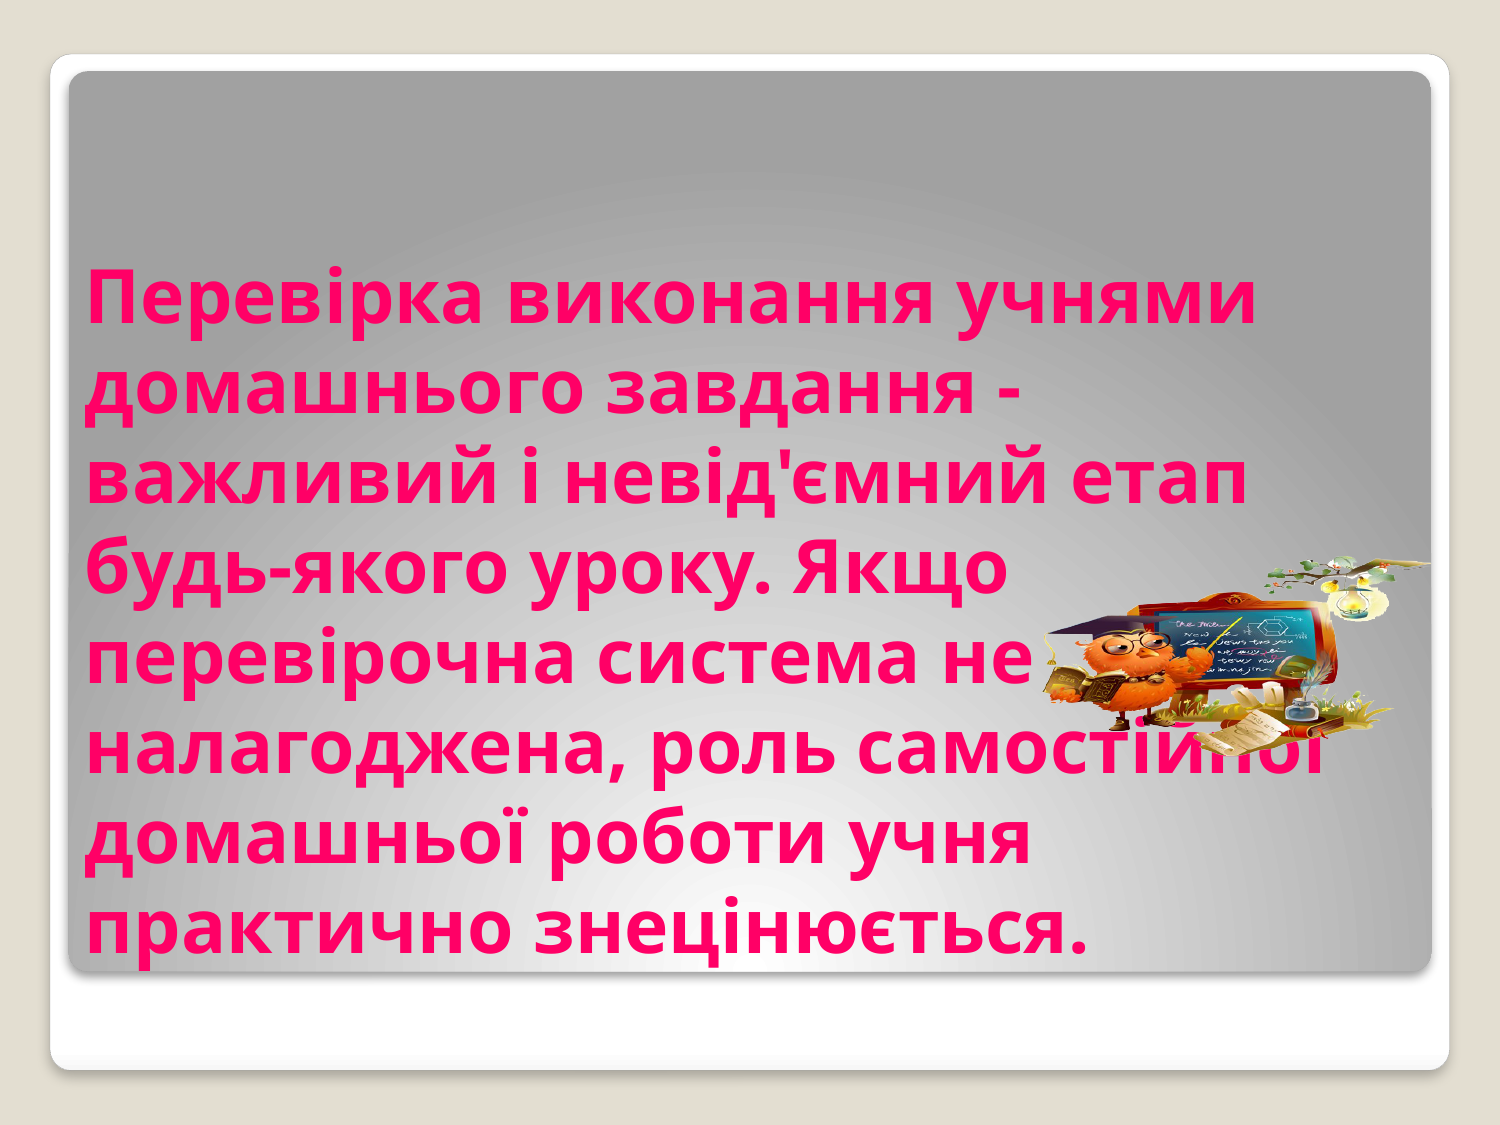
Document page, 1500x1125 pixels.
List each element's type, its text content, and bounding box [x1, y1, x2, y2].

title Перевірка виконання учнями домашнього завдання - важливий і невід'ємний етап будь-якого уроку. Якщо перевірочна система не налагоджена, роль самостійної домашньої роботи учня практично знецінюється. [70, 46, 1421, 1067]
picture [1042, 538, 1434, 756]
